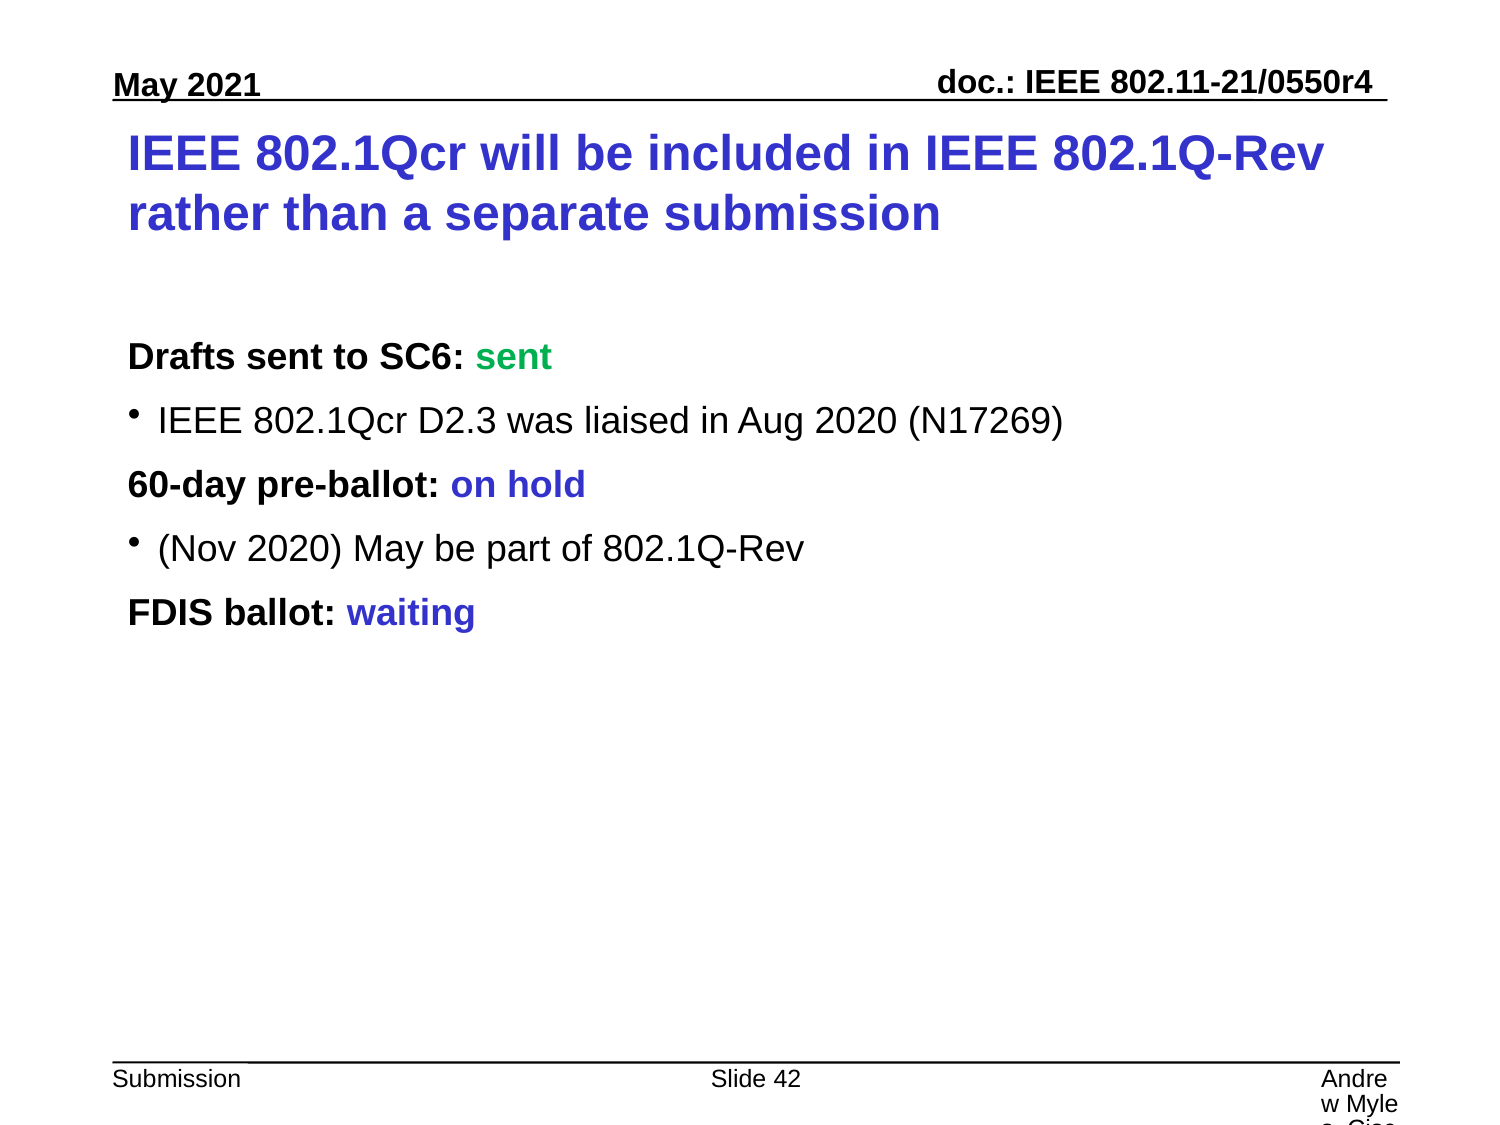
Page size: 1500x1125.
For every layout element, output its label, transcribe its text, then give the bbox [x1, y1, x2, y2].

footer Andrew Myles, Cisco [1320, 1061, 1402, 1093]
slide_number Slide 42 [709, 1061, 803, 1093]
list Drafts sent to SC6: sent IEEE 802.1Qcr D2.3 was liaised in Aug 2020 (N17269) 60-day pre-ballot: on hold (Nov 2020) May be part of 802.1Q-Rev FDIS ballot: waiting [112, 324, 1388, 1000]
title IEEE 802.1Qcr will be included in IEEE 802.1Q-Rev rather than a separate submission [112, 112, 1388, 288]
